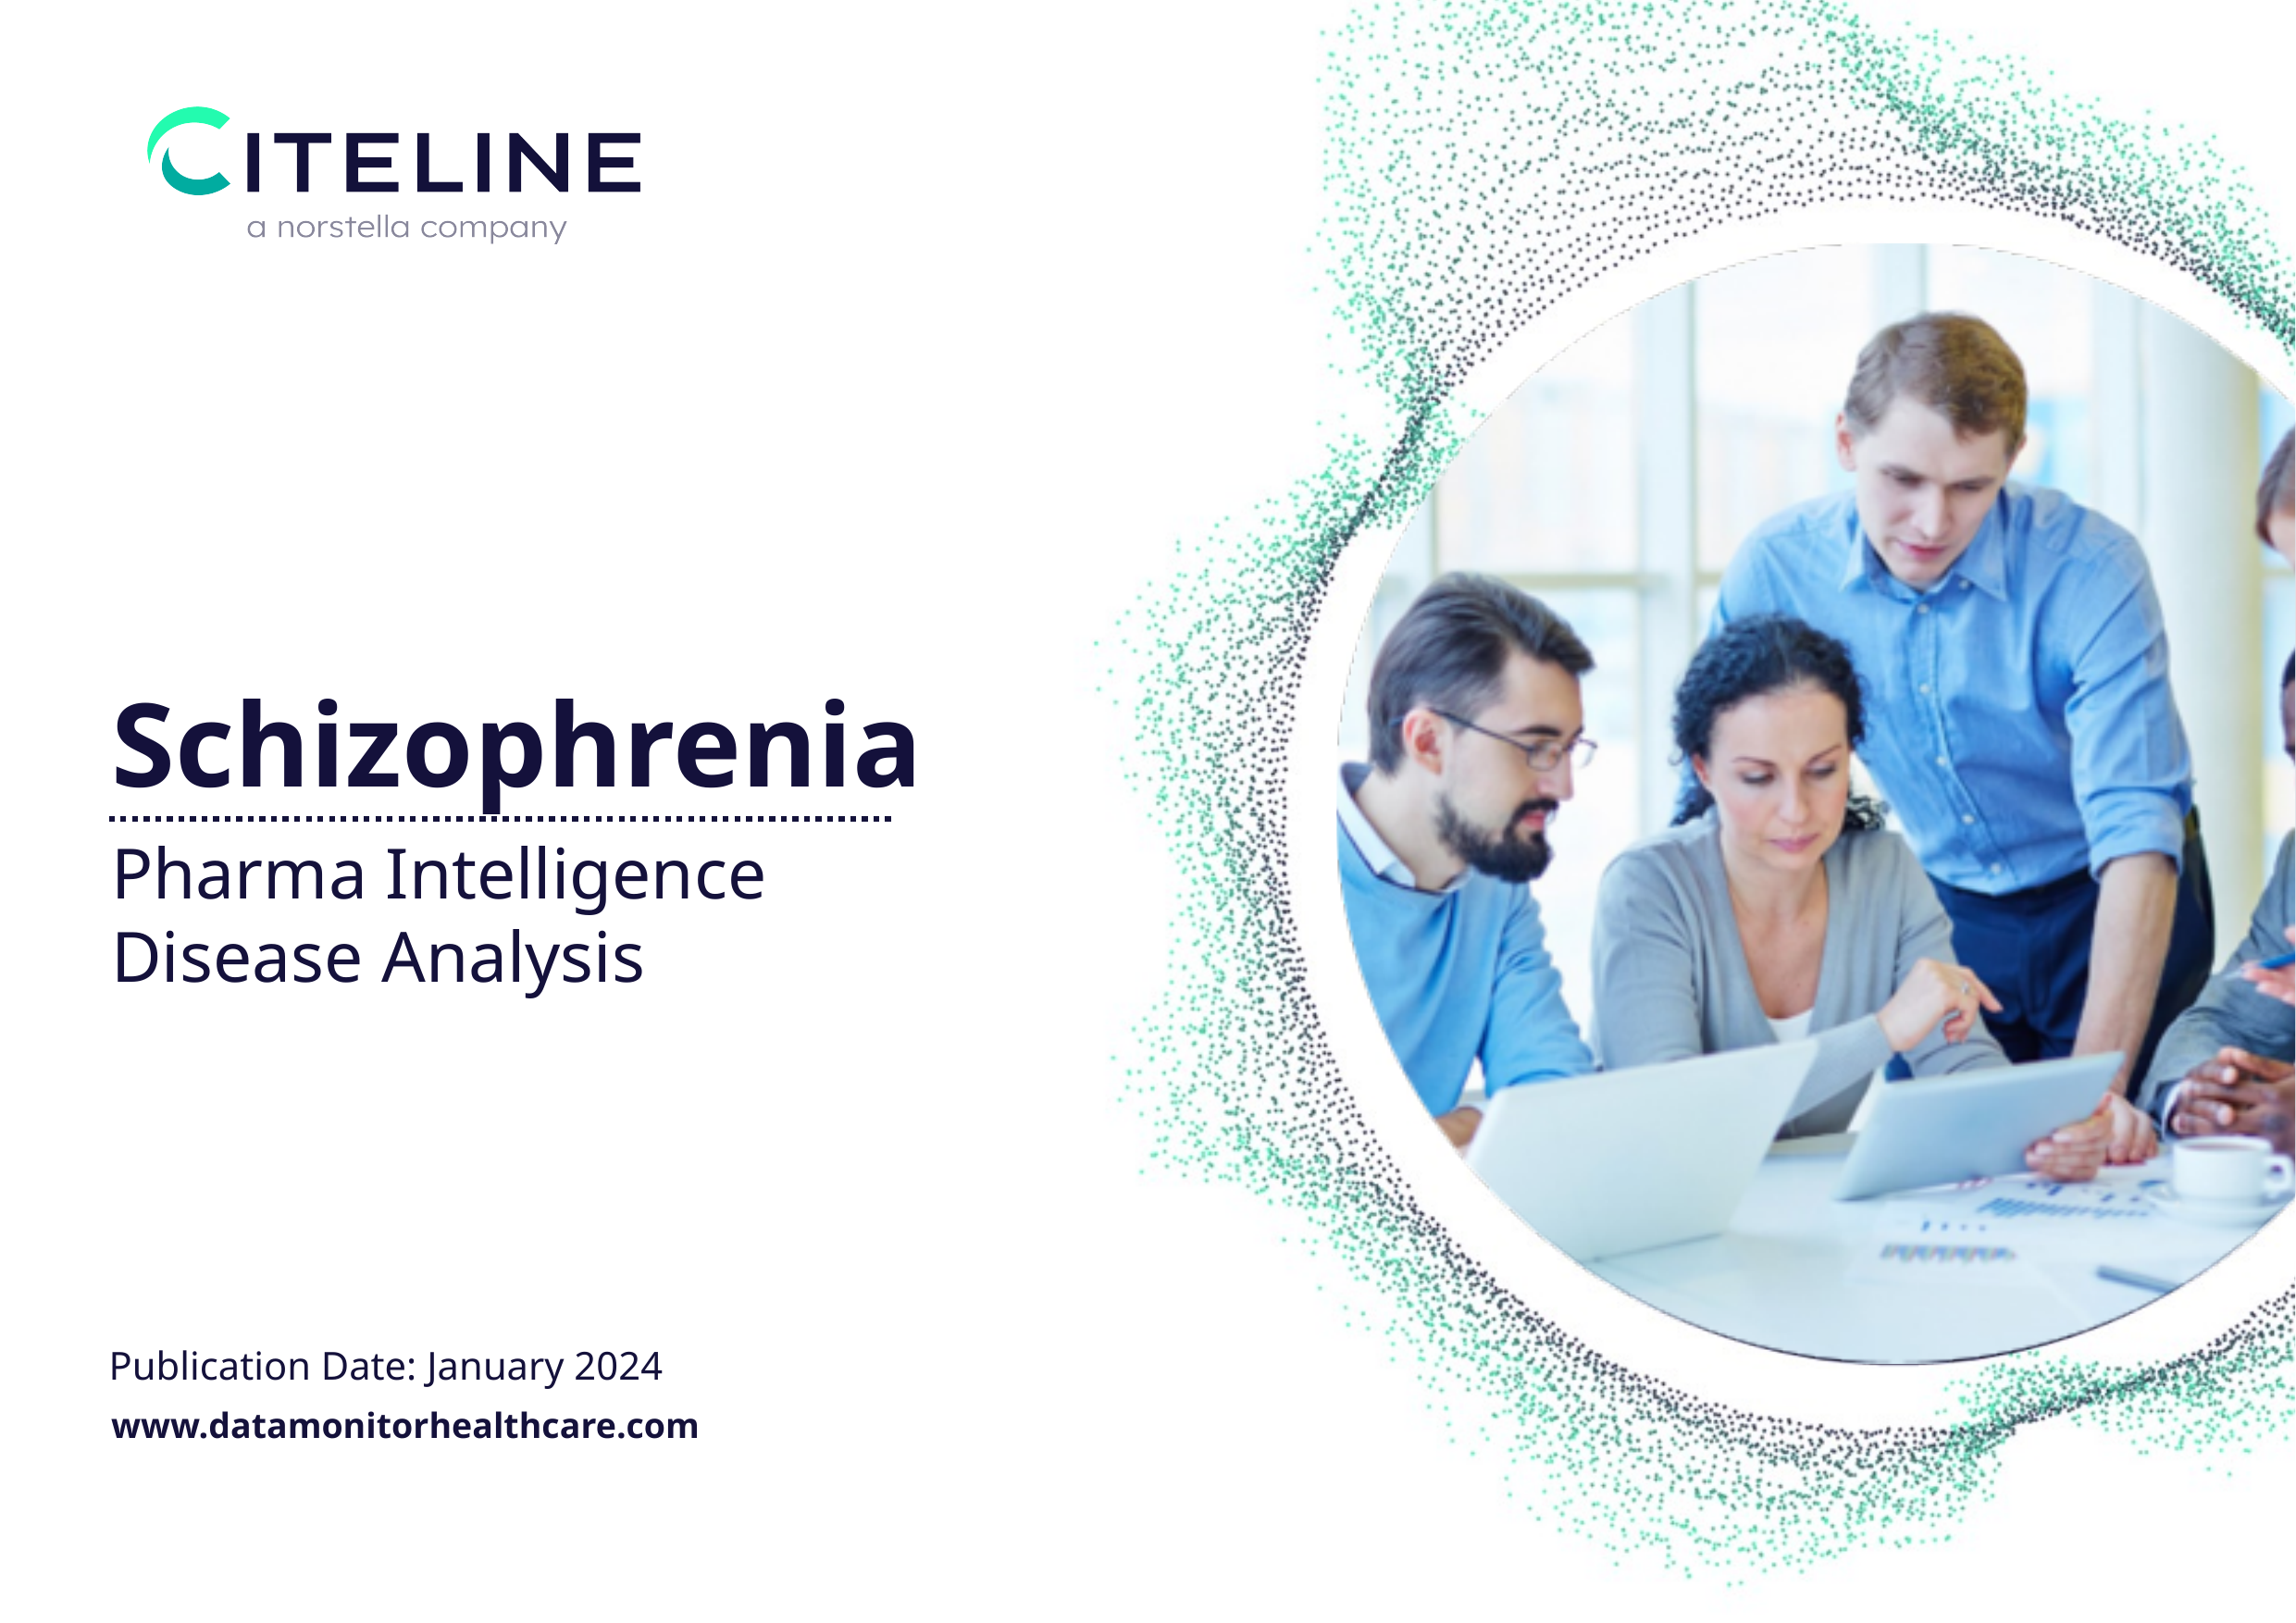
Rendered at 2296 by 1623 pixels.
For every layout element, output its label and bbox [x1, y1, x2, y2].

text_box [111, 90, 689, 244]
picture [0, 0, 2296, 1622]
